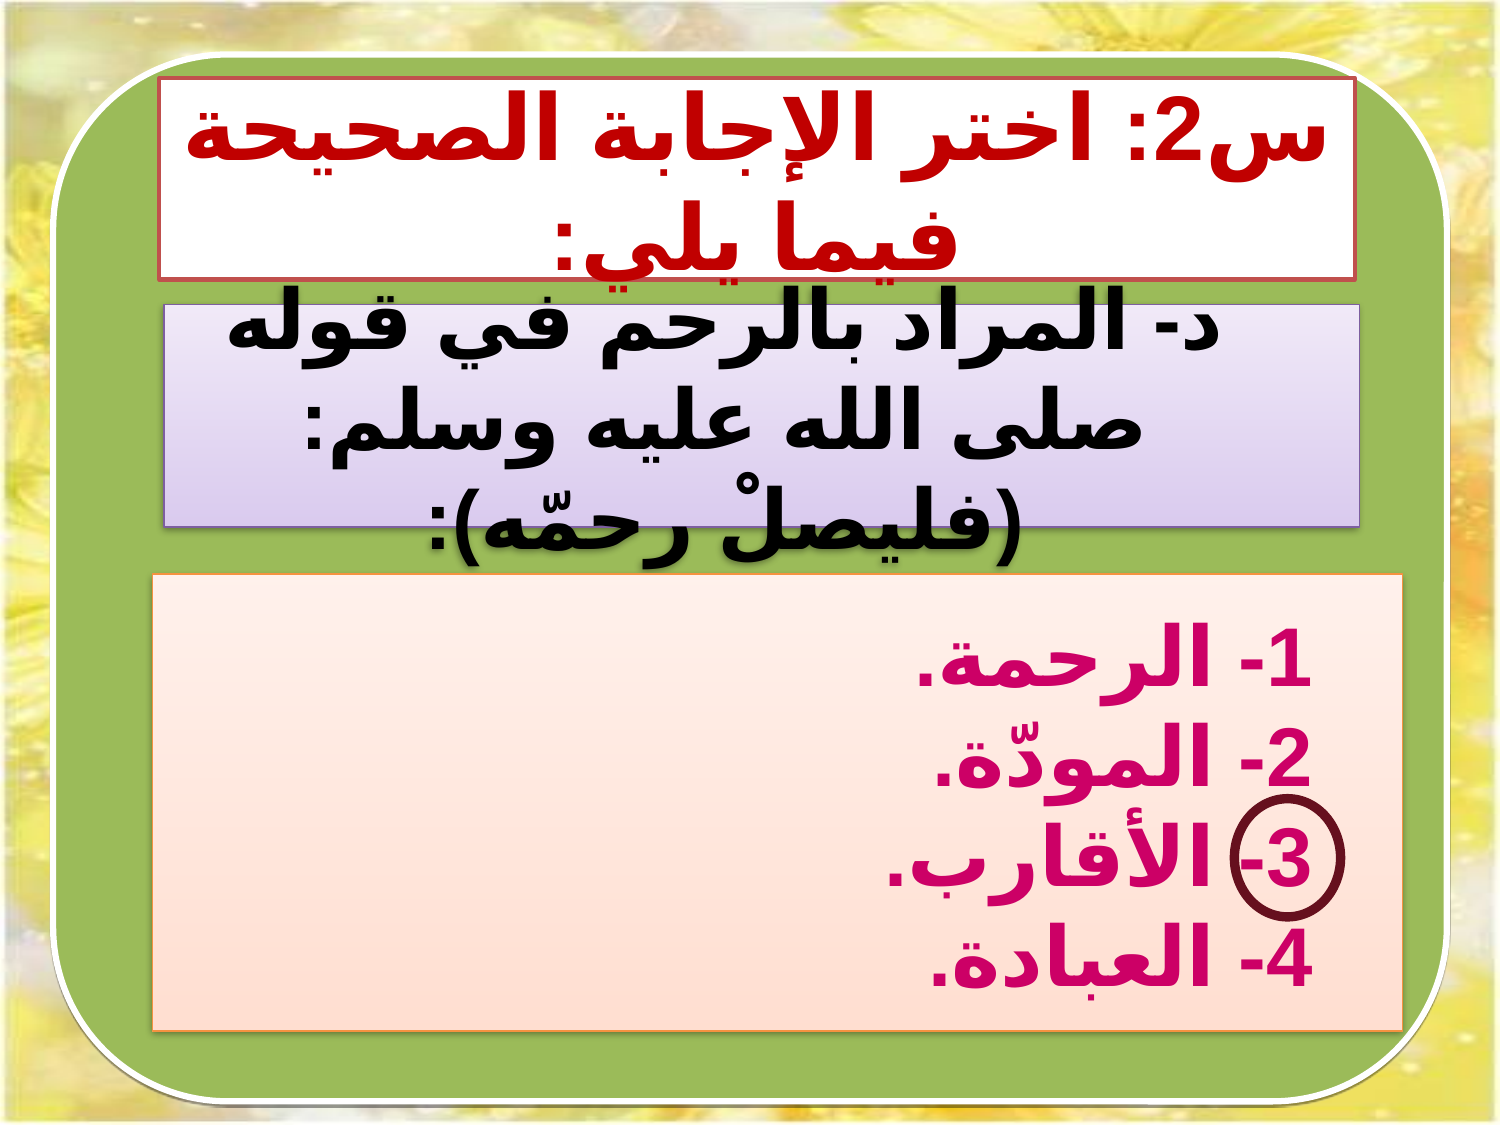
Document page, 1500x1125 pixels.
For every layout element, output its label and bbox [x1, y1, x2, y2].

text_box [52, 54, 1448, 1102]
picture [0, 0, 1500, 1125]
